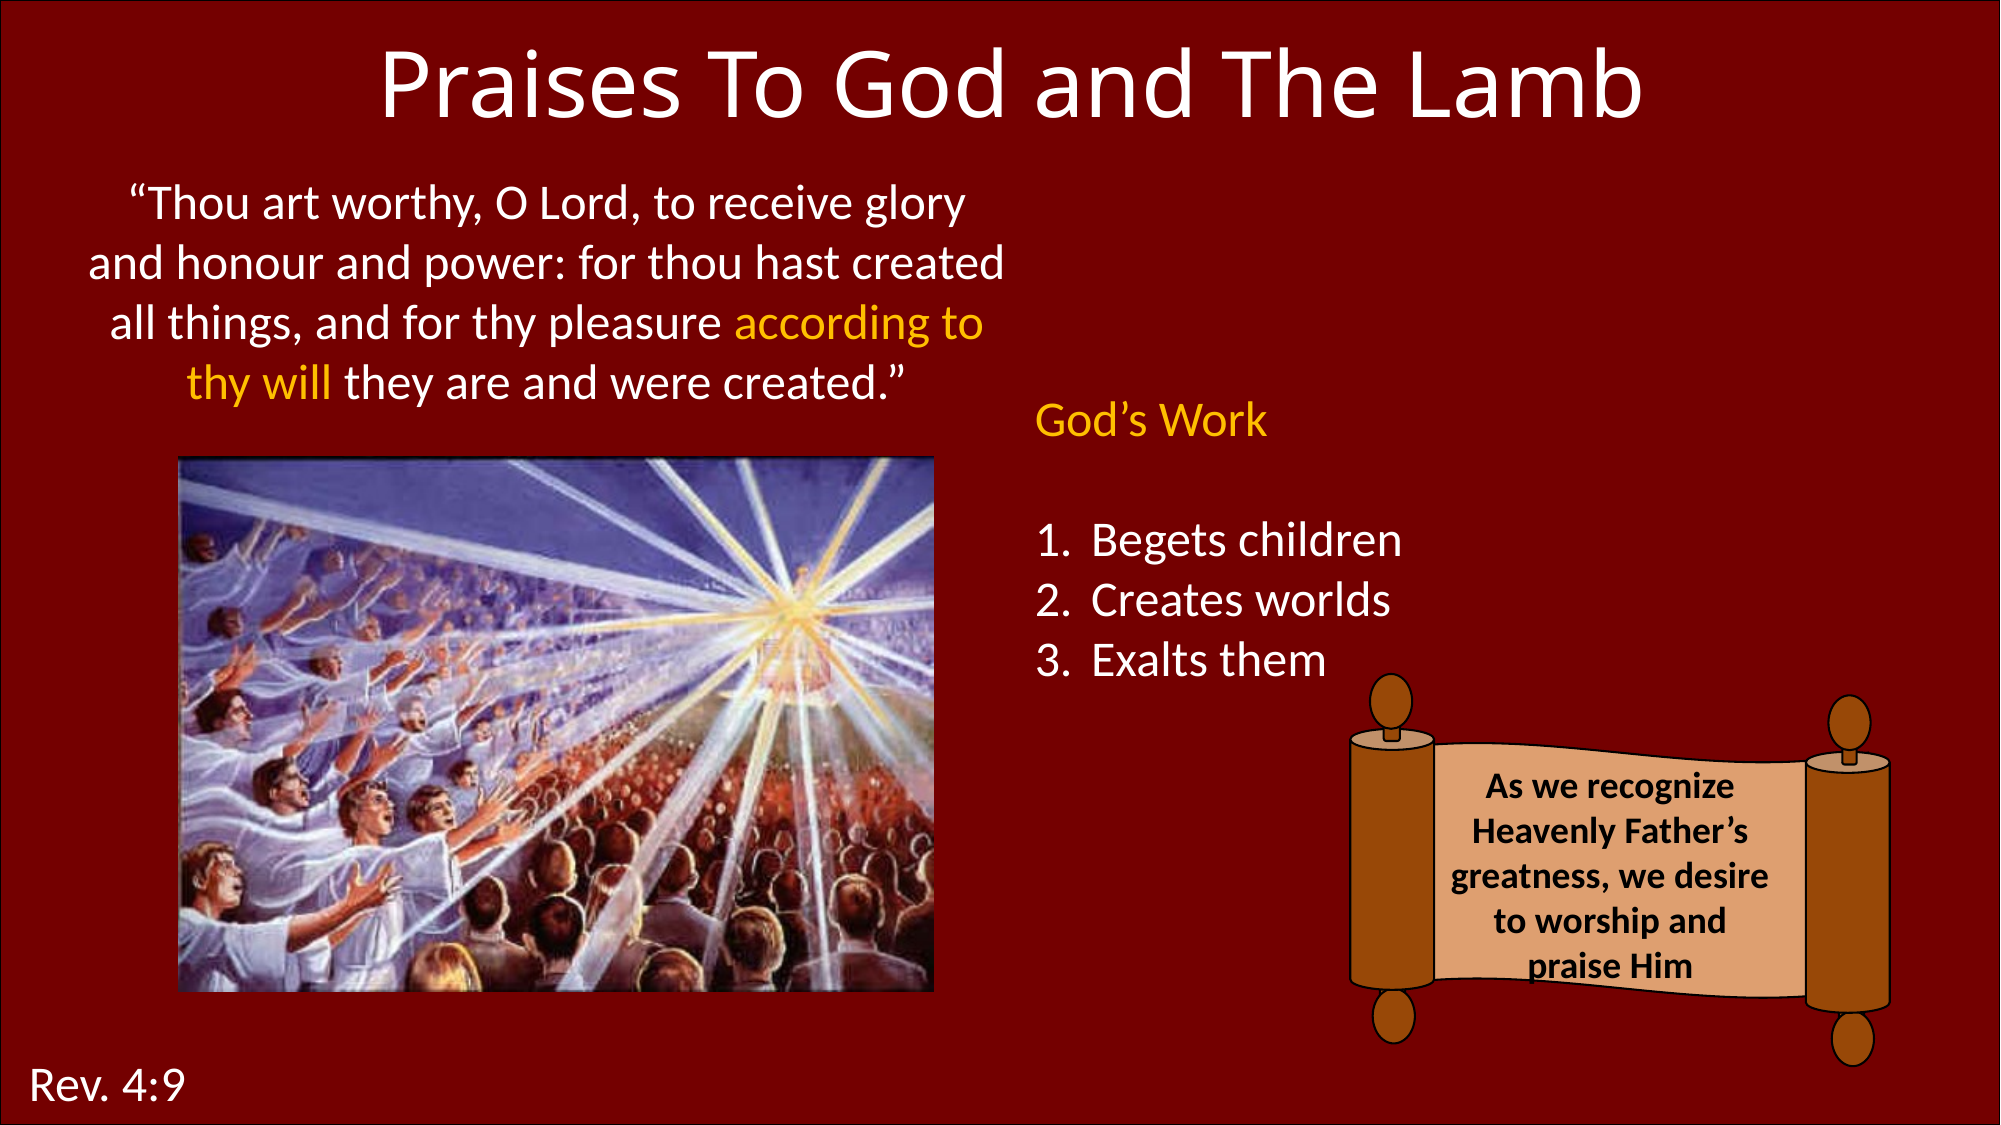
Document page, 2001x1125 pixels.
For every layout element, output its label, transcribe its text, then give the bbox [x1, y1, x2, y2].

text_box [1350, 673, 1890, 1067]
text_box God’s Work Begets children Creates worlds Exalts them [1020, 379, 1620, 694]
text_box Rev. 4:9 [13, 1043, 1514, 1119]
text_box Praises To God and The Lamb [299, 18, 1725, 143]
text_box “Thou art worthy, O Lord, to receive glory and honour and power: for thou hast created all things, and for thy pleasure according to thy will they are and were created.” [68, 162, 1025, 418]
text_box [0, 0, 2000, 1125]
picture [178, 456, 934, 992]
